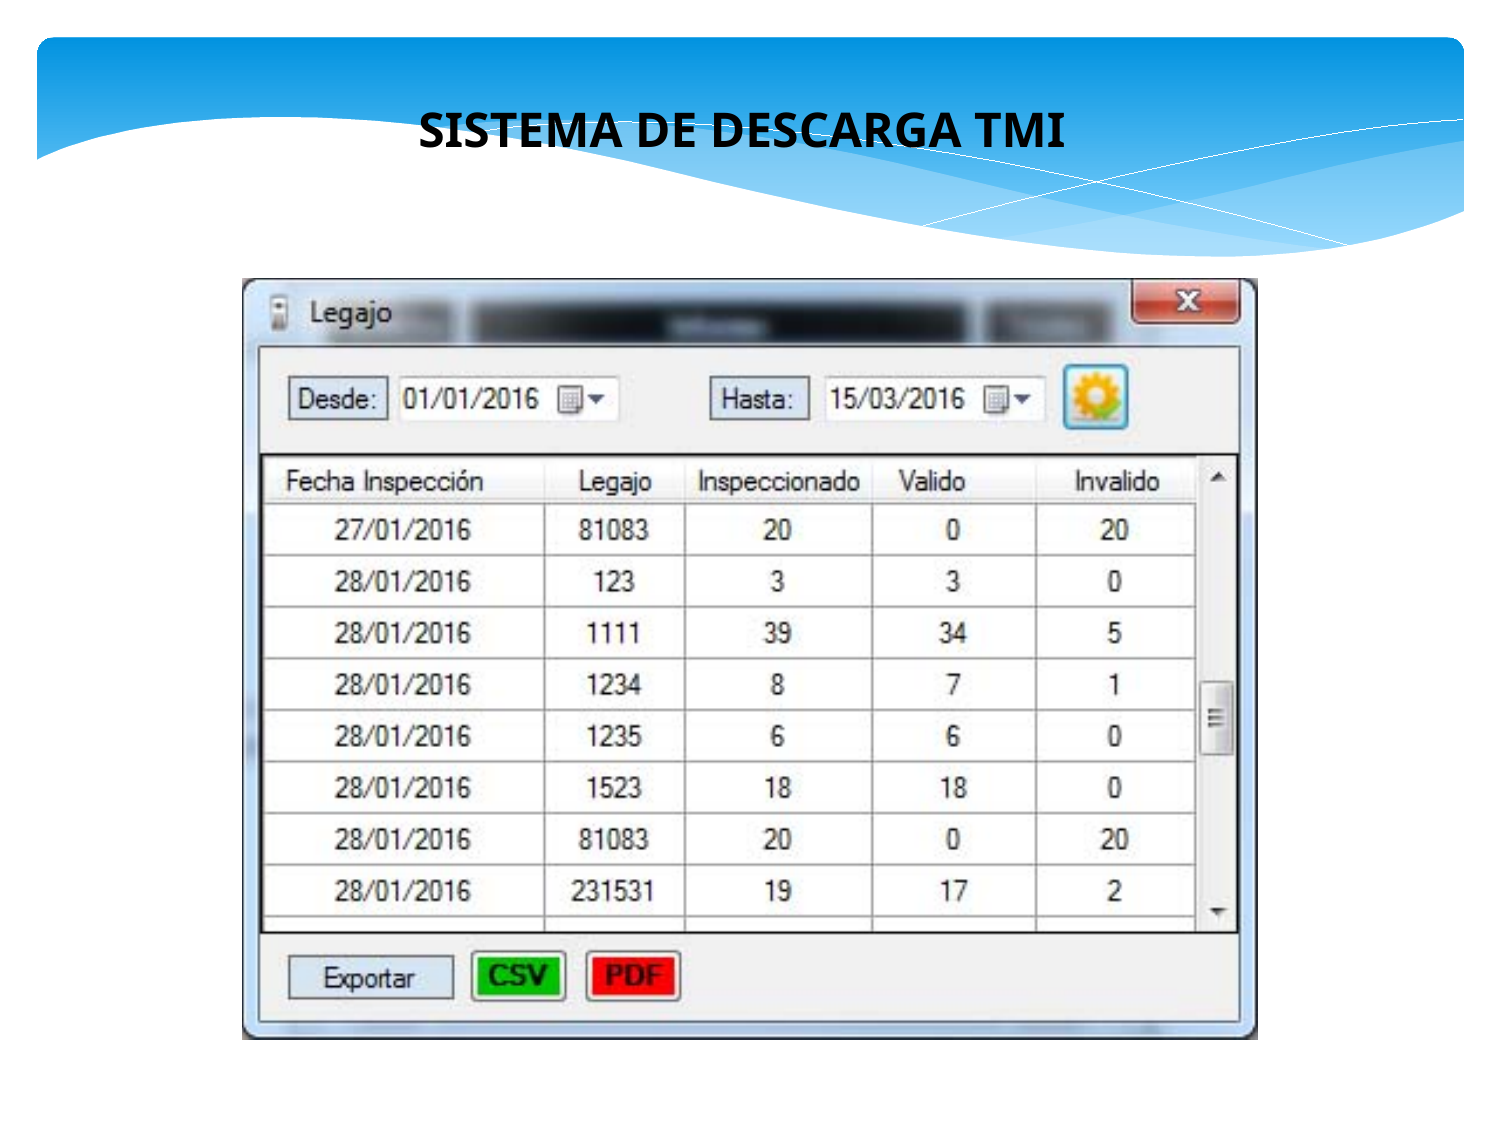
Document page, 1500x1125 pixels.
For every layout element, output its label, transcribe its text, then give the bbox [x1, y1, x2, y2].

text_box SISTEMA DE DESCARGA TMI [403, 89, 1337, 232]
picture [241, 278, 1259, 1040]
